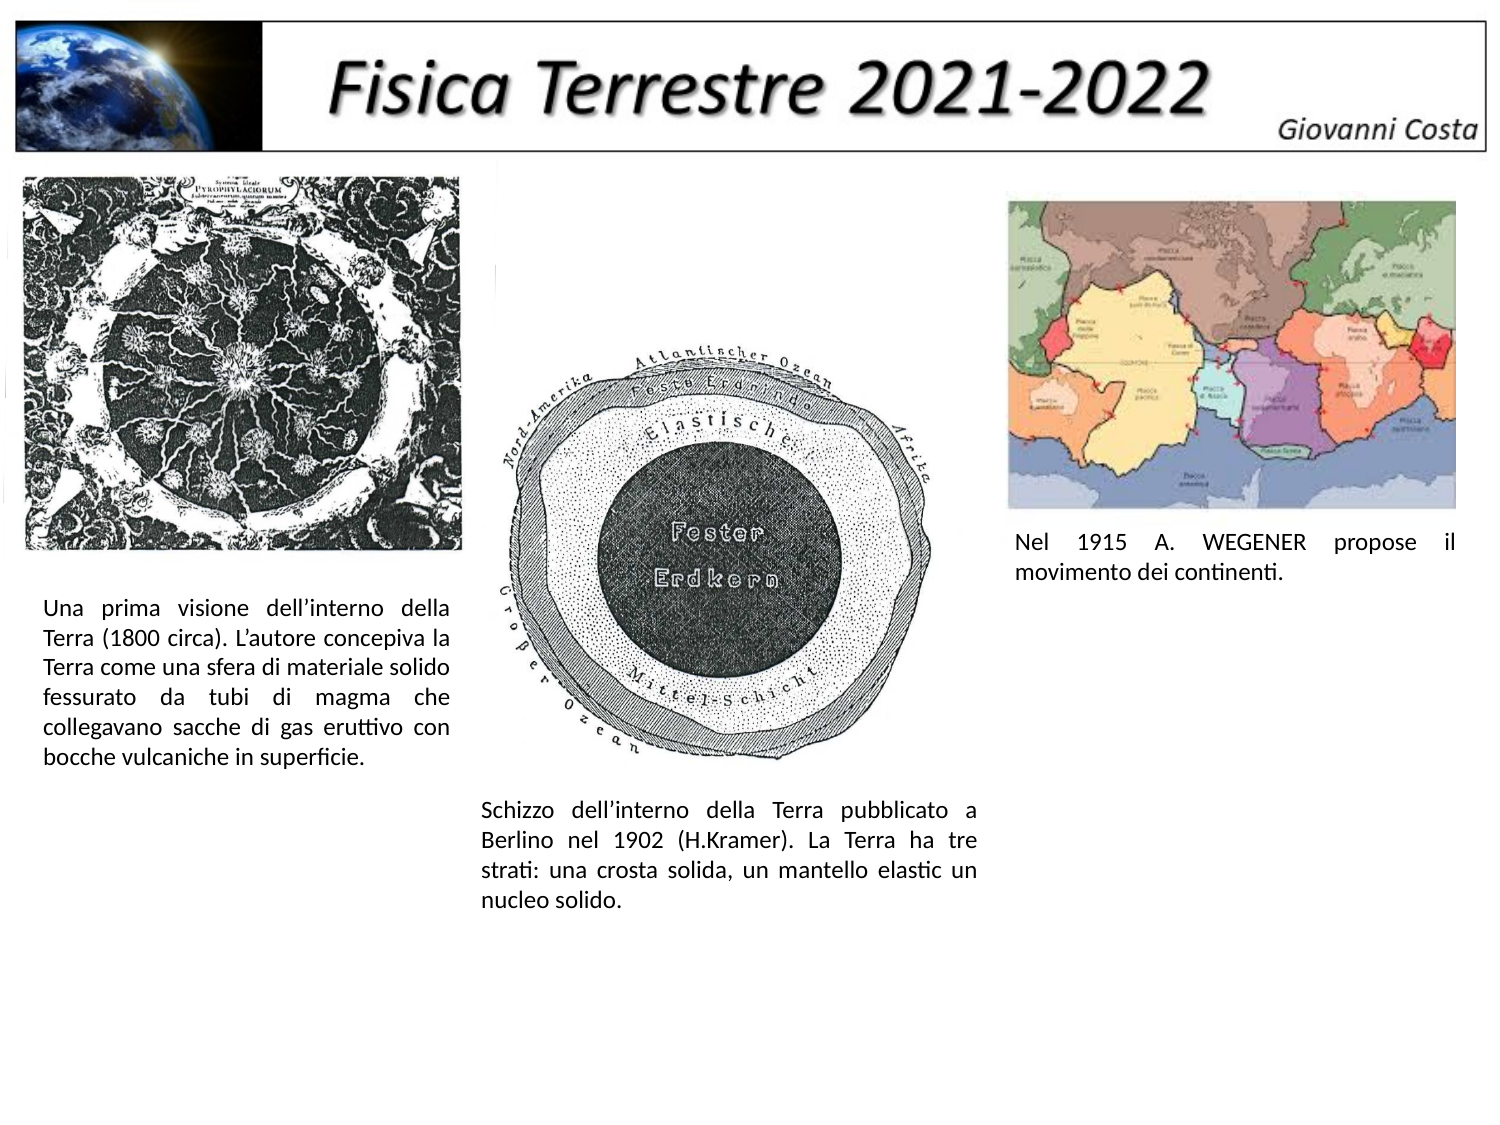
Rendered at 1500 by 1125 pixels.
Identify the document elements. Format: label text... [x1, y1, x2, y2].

text_box Una prima visione dell’interno della Terra (1800 circa). L’autore concepiva la Terra come una sfera di materiale solido fessurato da tubi di magma che collegavano sacche di gas eruttivo con bocche vulcaniche in superficie. [28, 583, 467, 778]
text_box Schizzo dell’interno della Terra pubblicato a Berlino nel 1902 (H.Kramer). La Terra ha tre strati: una crosta solida, un mantello elastic un nucleo solido. [466, 786, 994, 922]
text_box Nel 1915 A. WEGENER propose il movimento dei continenti. [1019, 518, 1472, 594]
picture [0, 0, 1500, 1125]
